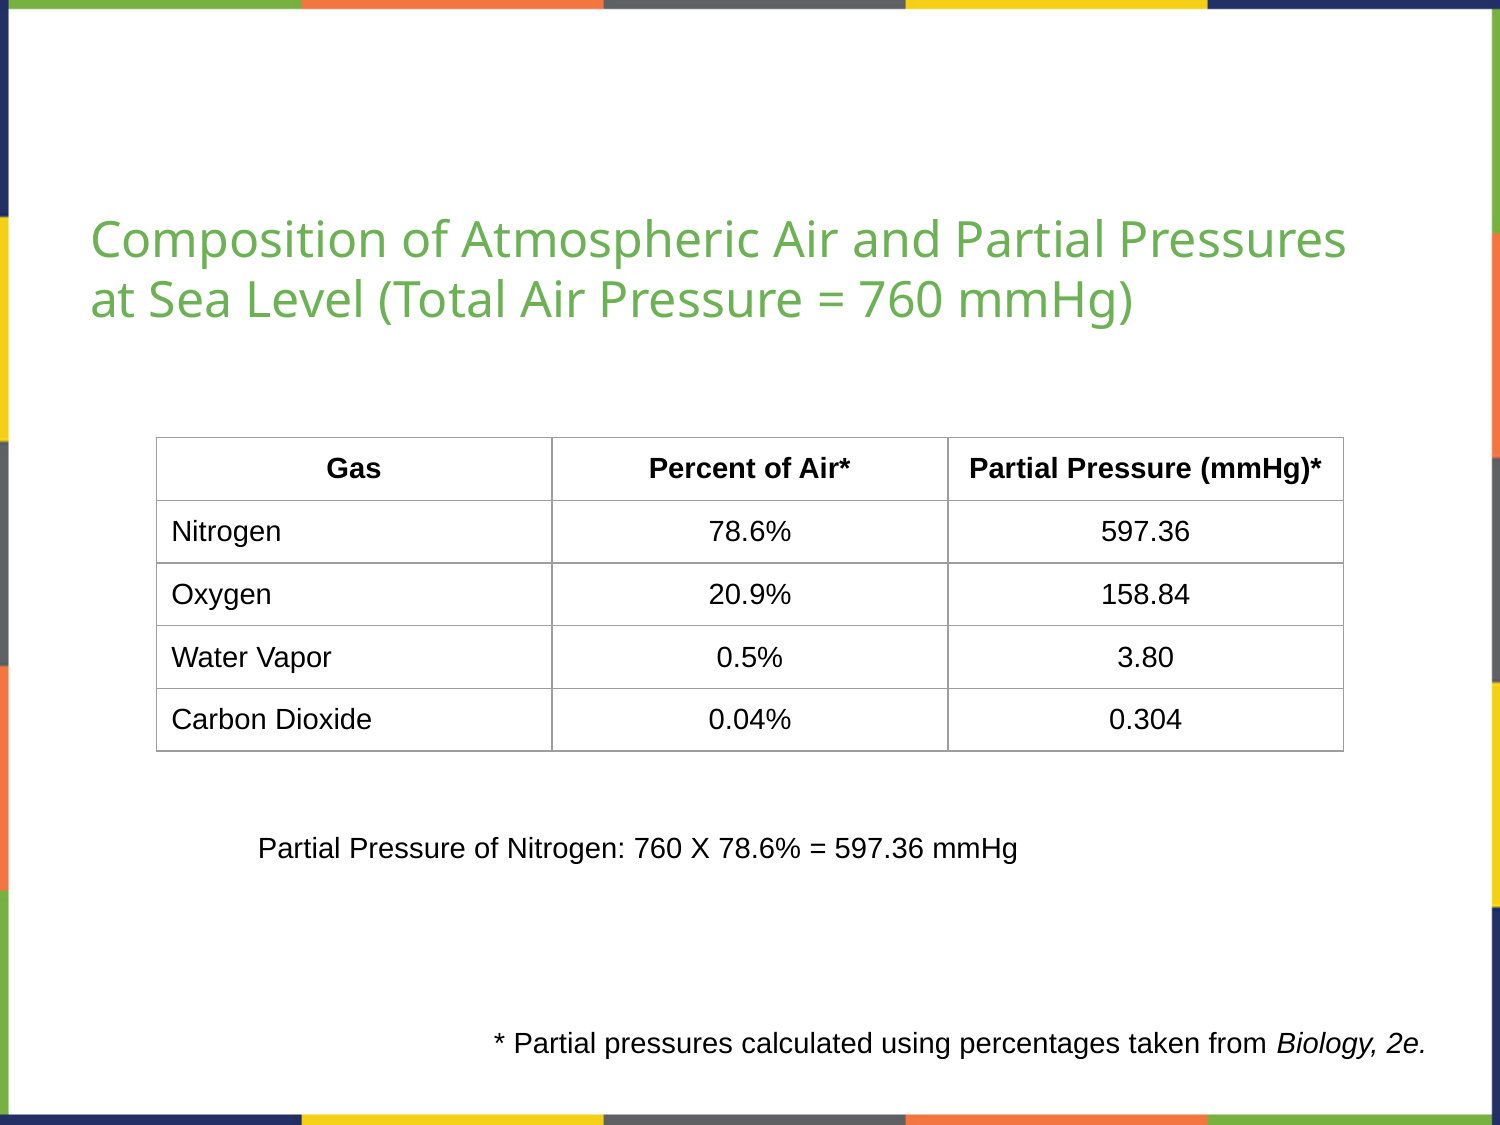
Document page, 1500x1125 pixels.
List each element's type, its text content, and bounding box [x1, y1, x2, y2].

table_cell 0.04% [553, 689, 947, 750]
text_box Partial Pressure of Nitrogen: 760 X 78.6% = 597.36 mmHg [242, 814, 1257, 887]
table_cell 20.9% [553, 564, 947, 625]
table_cell Water Vapor [157, 626, 551, 688]
picture [0, 0, 1500, 1125]
table_cell 3.80 [949, 626, 1343, 688]
table_cell 597.36 [949, 501, 1343, 562]
table_cell Carbon Dioxide [157, 689, 551, 750]
table_cell 78.6% [553, 501, 947, 562]
table_cell 0.5% [553, 626, 947, 688]
table_cell Oxygen [157, 564, 551, 625]
table_header Percent of Air* [553, 438, 947, 500]
table_header Gas [157, 438, 551, 500]
table_cell 158.84 [949, 564, 1343, 625]
text_box * Partial pressures calculated using percentages taken from Biology, 2e. [478, 1009, 1493, 1083]
table_cell Nitrogen [157, 501, 551, 562]
table_cell 0.304 [949, 689, 1343, 750]
title Composition of Atmospheric Air and Partial Pressures at Sea Level (Total Air Pressure = 760 mmHg) [75, 39, 1398, 336]
table_header Partial Pressure (mmHg)* [949, 438, 1343, 500]
